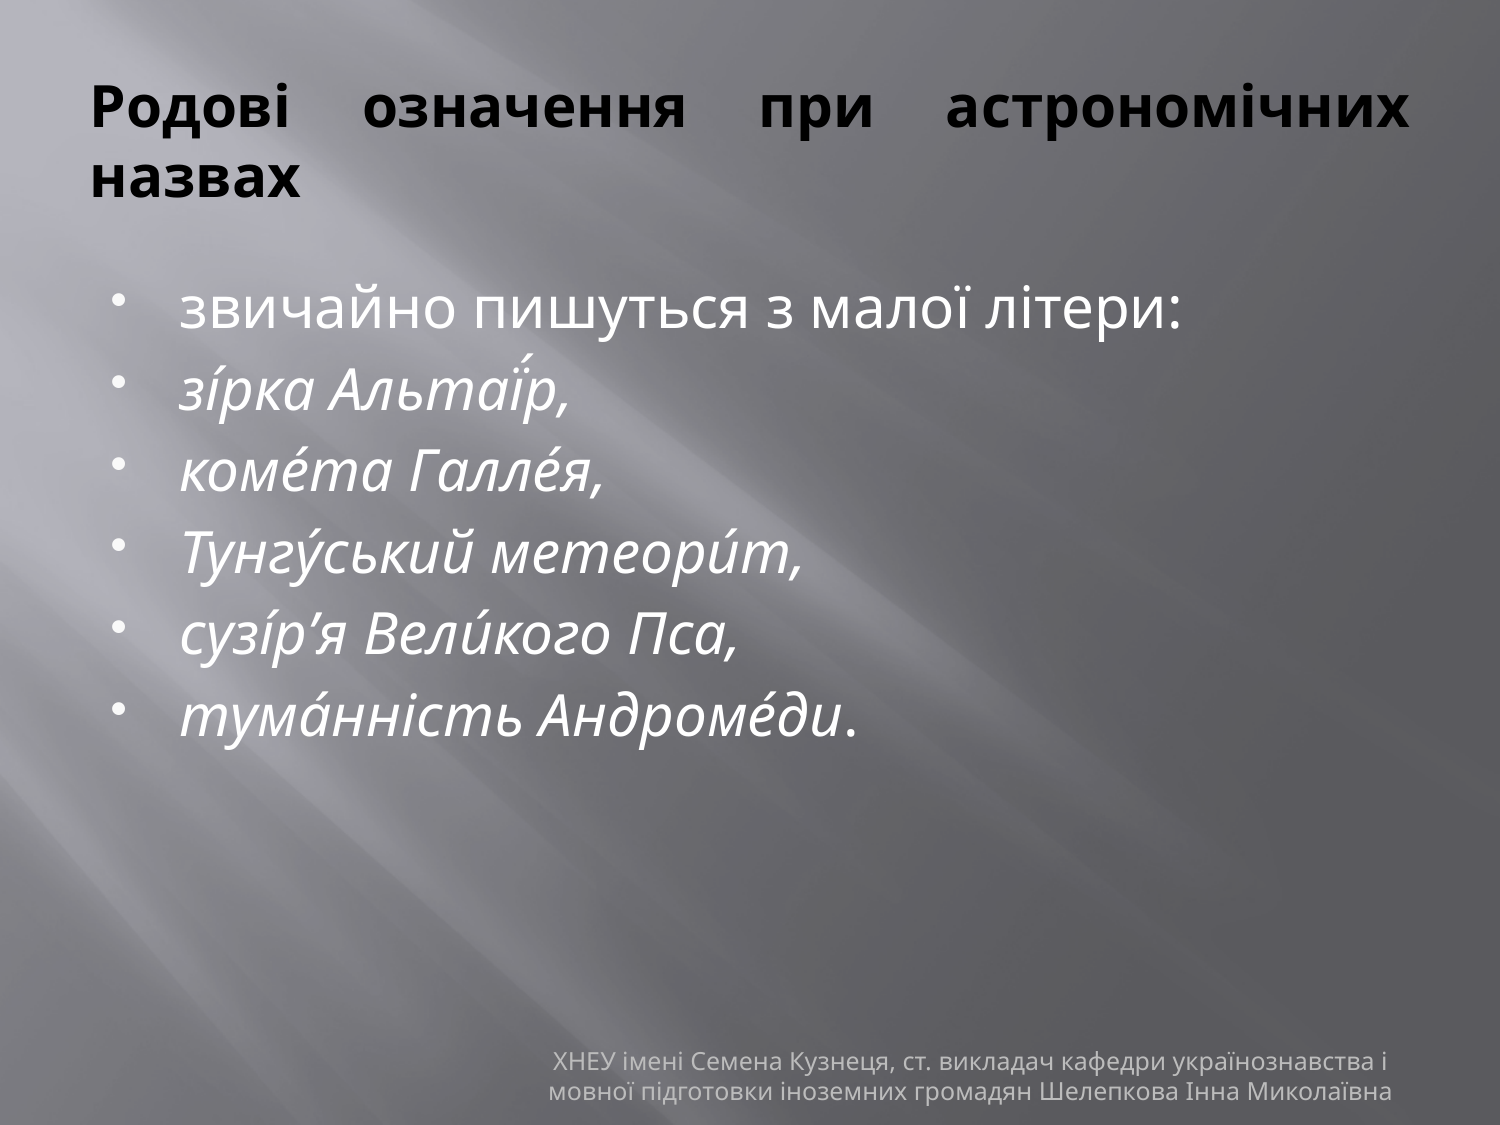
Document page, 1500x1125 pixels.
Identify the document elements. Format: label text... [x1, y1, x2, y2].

list звичайно пишуться з малої літери: зі́рка Альтаї́р, коме́та Галле́я, Тунгу́ський метеори́т, сузі́р’я Вели́кого Пса, тума́нність Андроме́ди. [75, 262, 1425, 1035]
footer ХНЕУ імені Семена Кузнеця, ст. викладач кафедри українознавства і мовної підготовки іноземних громадян Шелепкова Інна Миколаївна [512, 1052, 1430, 1113]
title Родові означення при астрономічних назвах [75, 45, 1425, 233]
